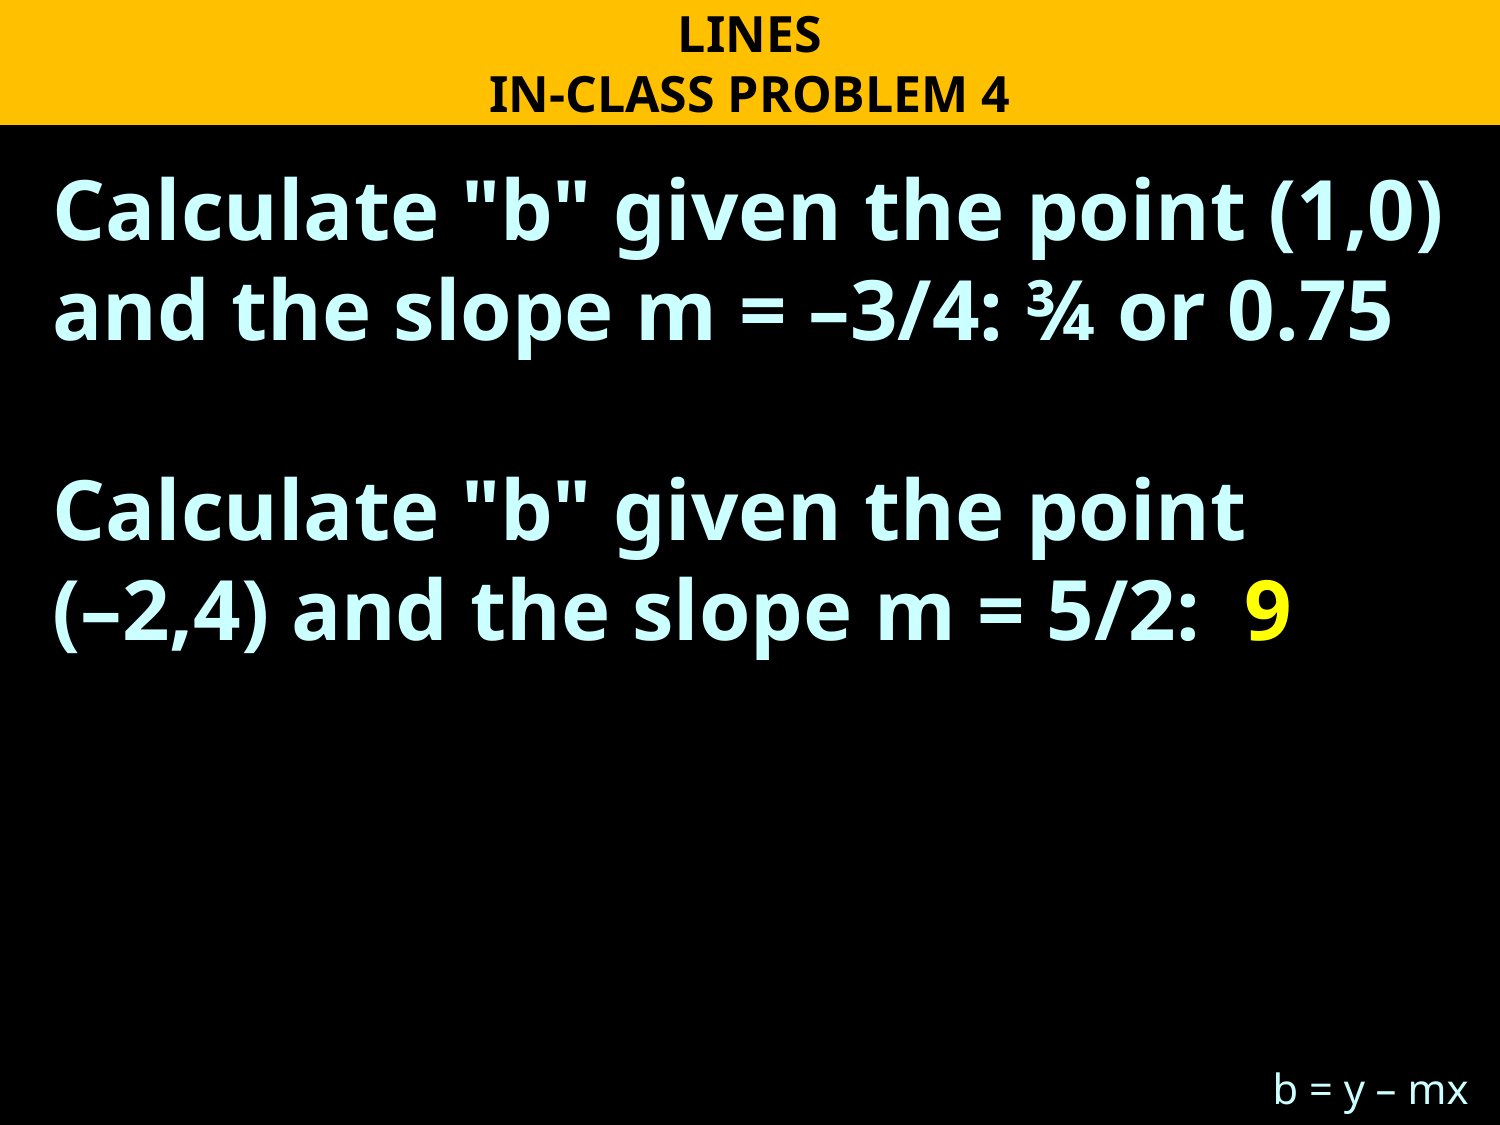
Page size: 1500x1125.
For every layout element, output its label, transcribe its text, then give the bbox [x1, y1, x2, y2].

list Calculate "b" given the point (1,0) and the slope m = –3/4: ¾ or 0.75 Calculate "b" given the point (–2,4) and the slope m = 5/2: 9 [37, 149, 1500, 1075]
text_box b = y – mx [1257, 1055, 1500, 1120]
text_box LINES IN-CLASS PROBLEM 4 [0, 0, 1500, 125]
